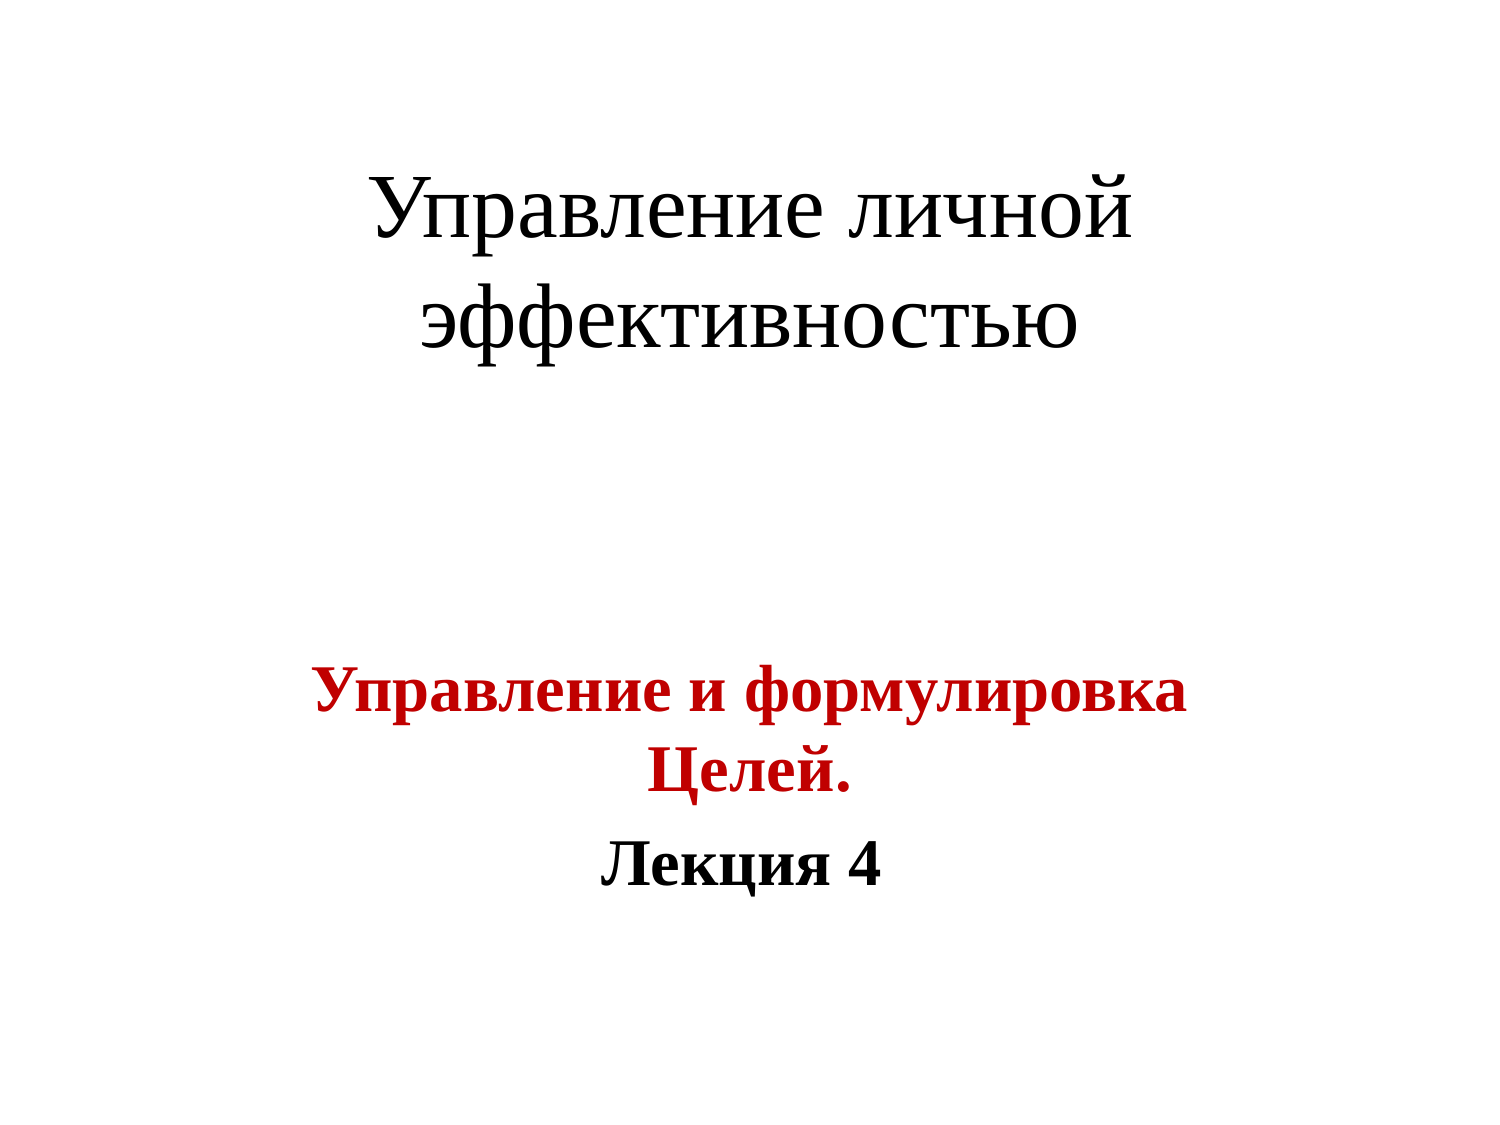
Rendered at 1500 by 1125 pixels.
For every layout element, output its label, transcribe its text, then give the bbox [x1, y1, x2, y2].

subtitle Управление и формулировка Целей. Лекция 4 [225, 637, 1275, 925]
title Управление личной эффективностью [112, 87, 1388, 425]
